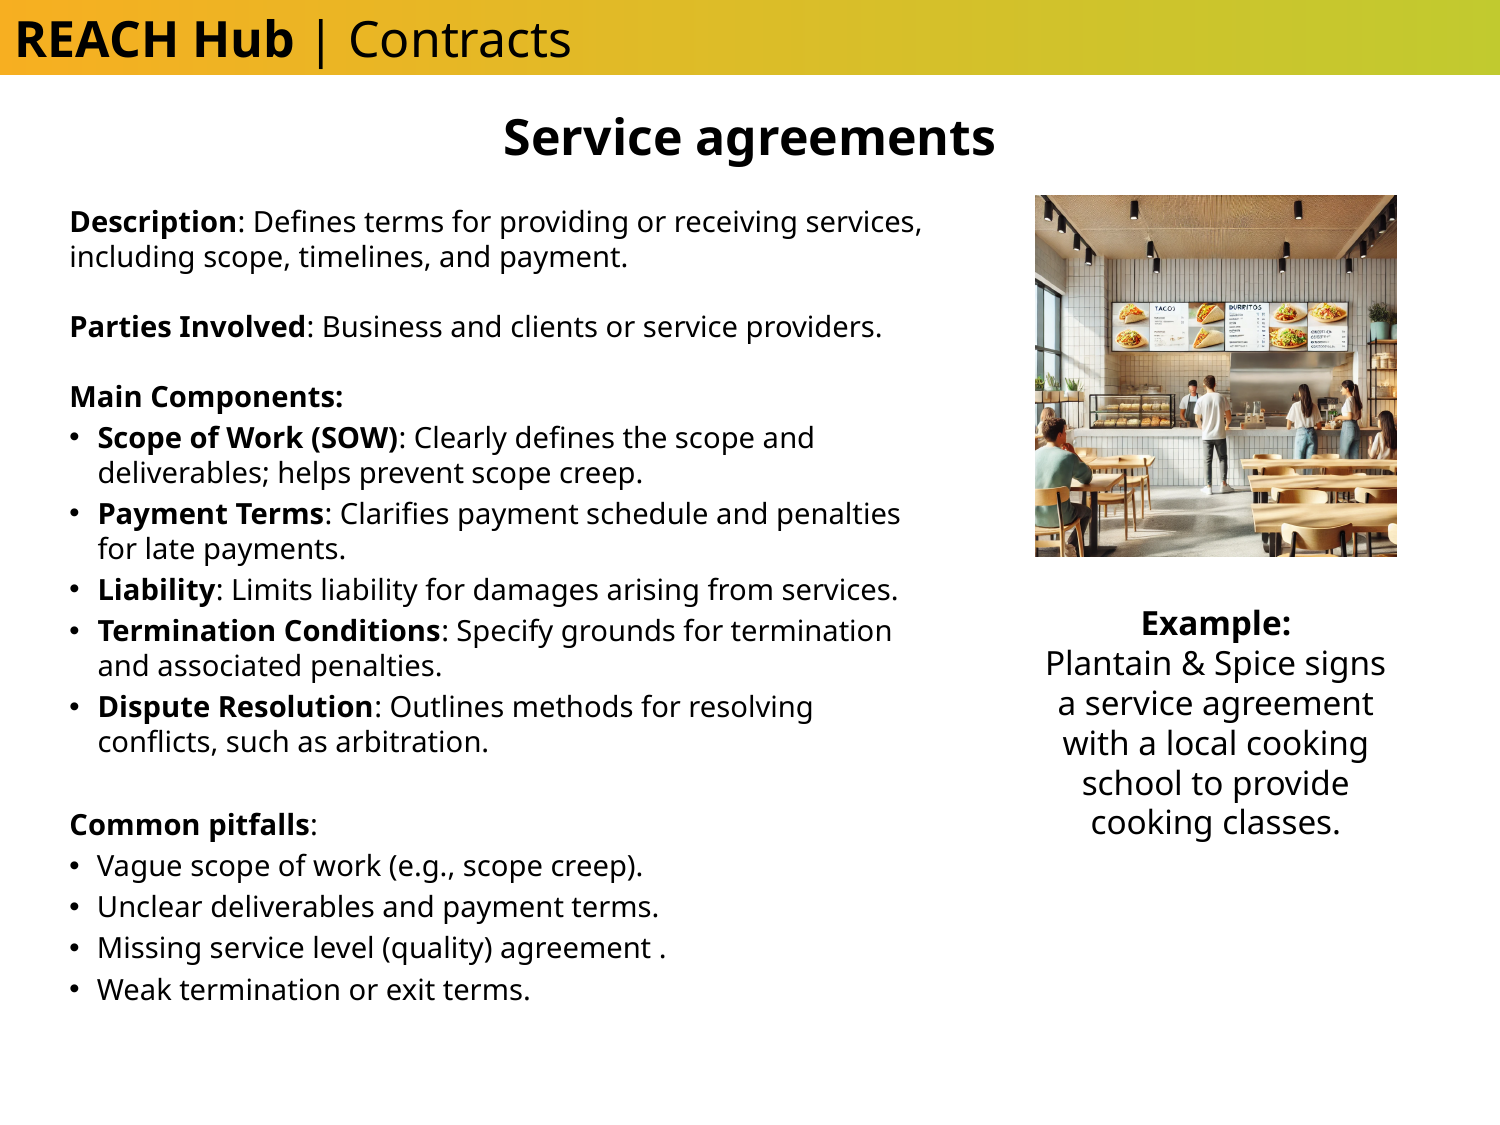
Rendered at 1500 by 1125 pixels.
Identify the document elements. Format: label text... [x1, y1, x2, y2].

text_box Example: Plantain & Spice signs a service agreement with a local cooking school to provide cooking classes. [1028, 594, 1404, 850]
picture [1034, 195, 1398, 558]
text_box Description: Defines terms for providing or receiving services, including scope, timelines, and payment. Parties Involved: Business and clients or service providers. Main Components: Scope of Work (SOW): Clearly defines the scope and deliverables; helps prevent scope creep. Payment Terms: Clarifies payment schedule and penalties for late payments. Liability: Limits liability for damages arising from services. Termination Conditions: Specify grounds for termination and associated penalties. Dispute Resolution: Outlines methods for resolving conflicts, such as arbitration. Common pitfalls: Vague scope of work (e.g., scope creep). Unclear deliverables and payment terms. Missing service level (quality) agreement . Weak termination or exit terms. [54, 195, 952, 1014]
text_box REACH Hub | Contracts [0, 0, 1500, 75]
text_box Service agreements [30, 97, 1470, 173]
